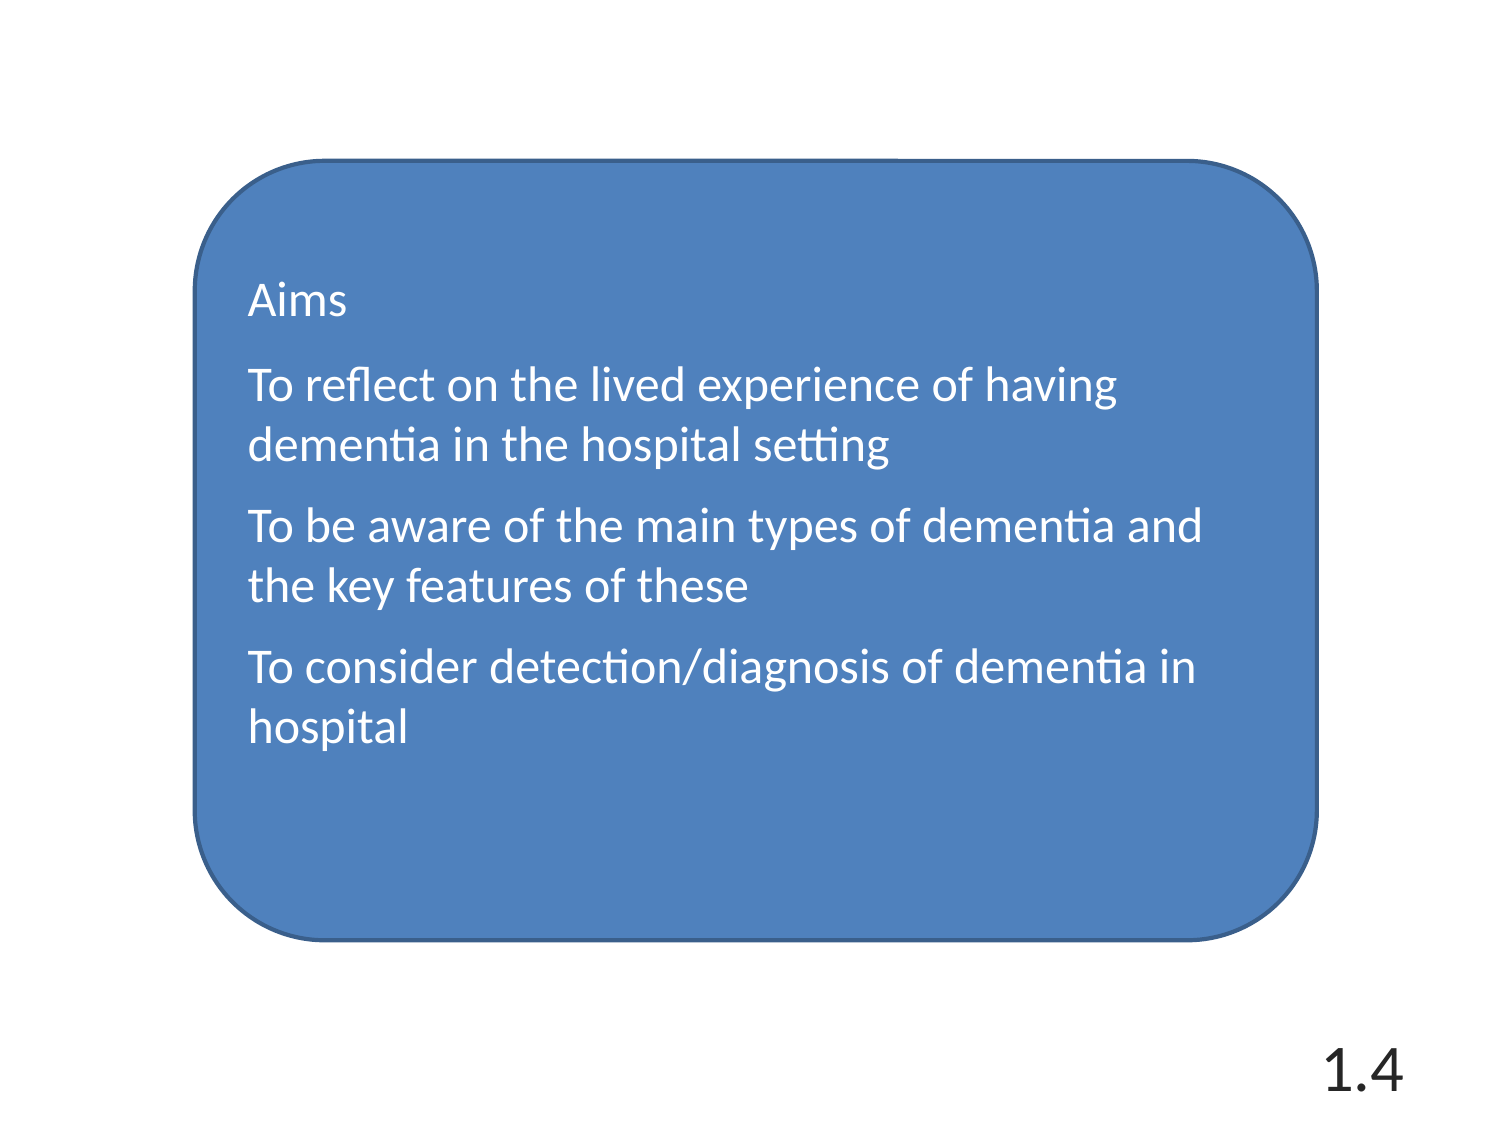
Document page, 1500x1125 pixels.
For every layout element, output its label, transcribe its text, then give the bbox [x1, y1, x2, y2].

text_box Aims To reflect on the lived experience of having dementia in the hospital setting To be aware of the main types of dementia and the key features of these To consider detection/diagnosis of dementia in hospital [192, 158, 1319, 943]
text_box 1.4 [1069, 1034, 1419, 1095]
